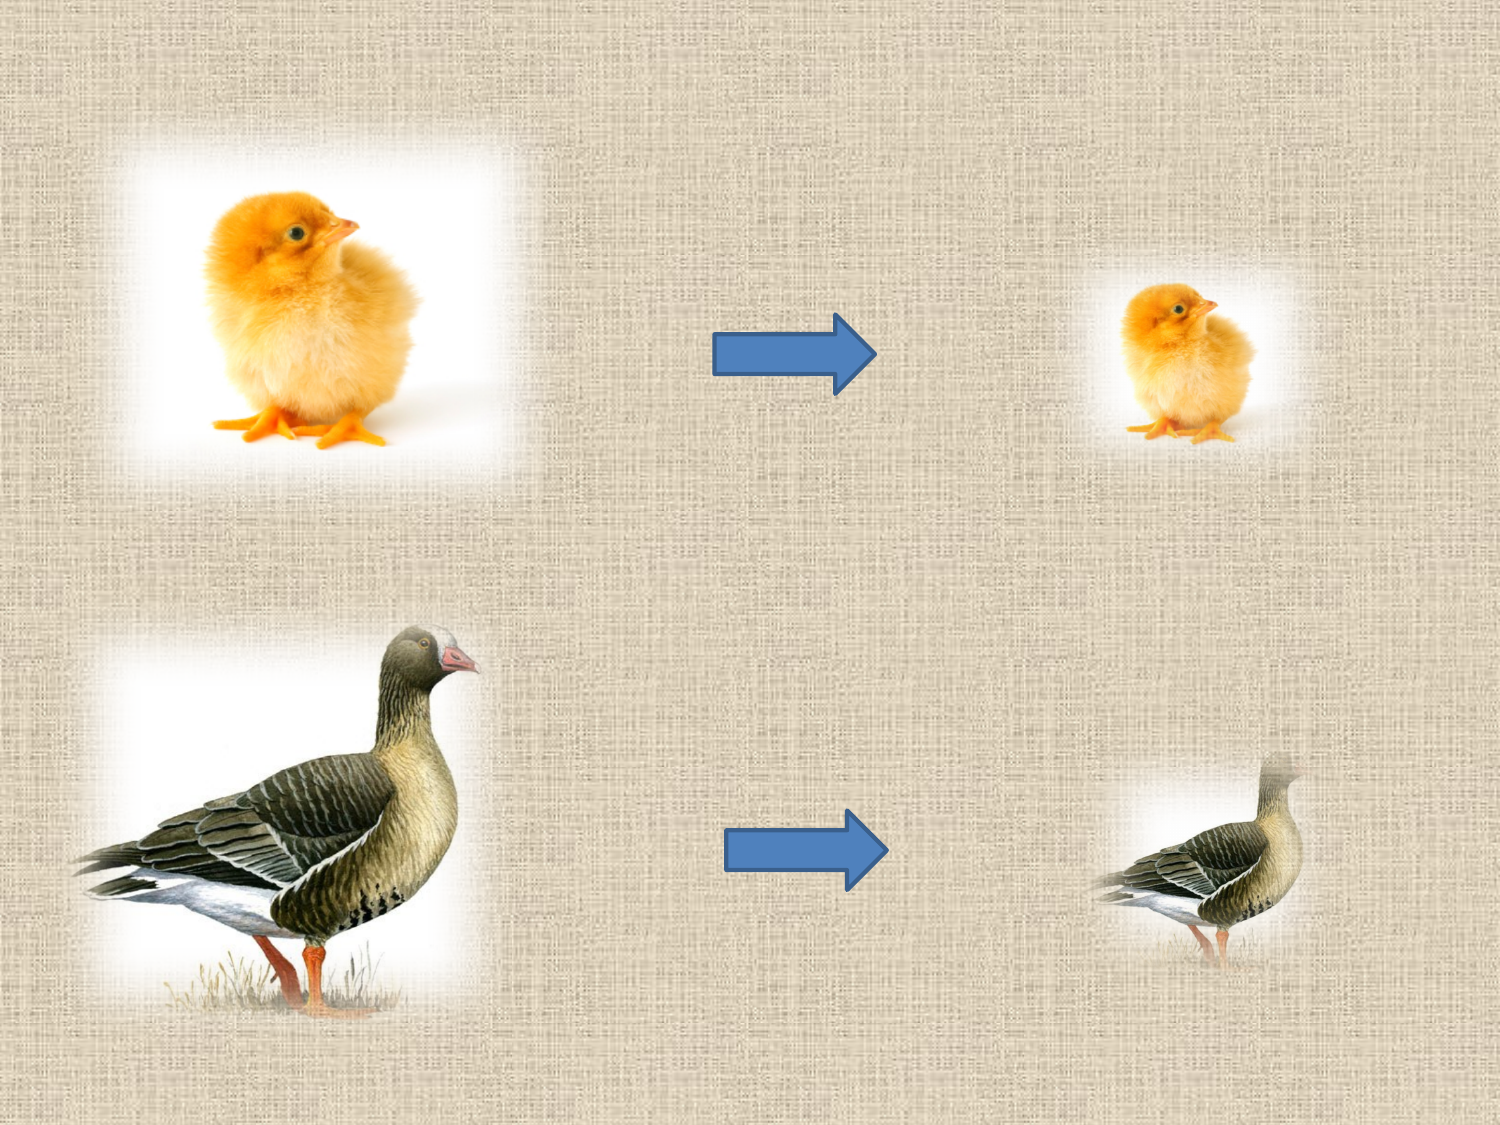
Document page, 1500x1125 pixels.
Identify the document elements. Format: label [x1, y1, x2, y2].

text_box [712, 312, 878, 396]
text_box [724, 808, 889, 892]
picture [0, 0, 1500, 1125]
